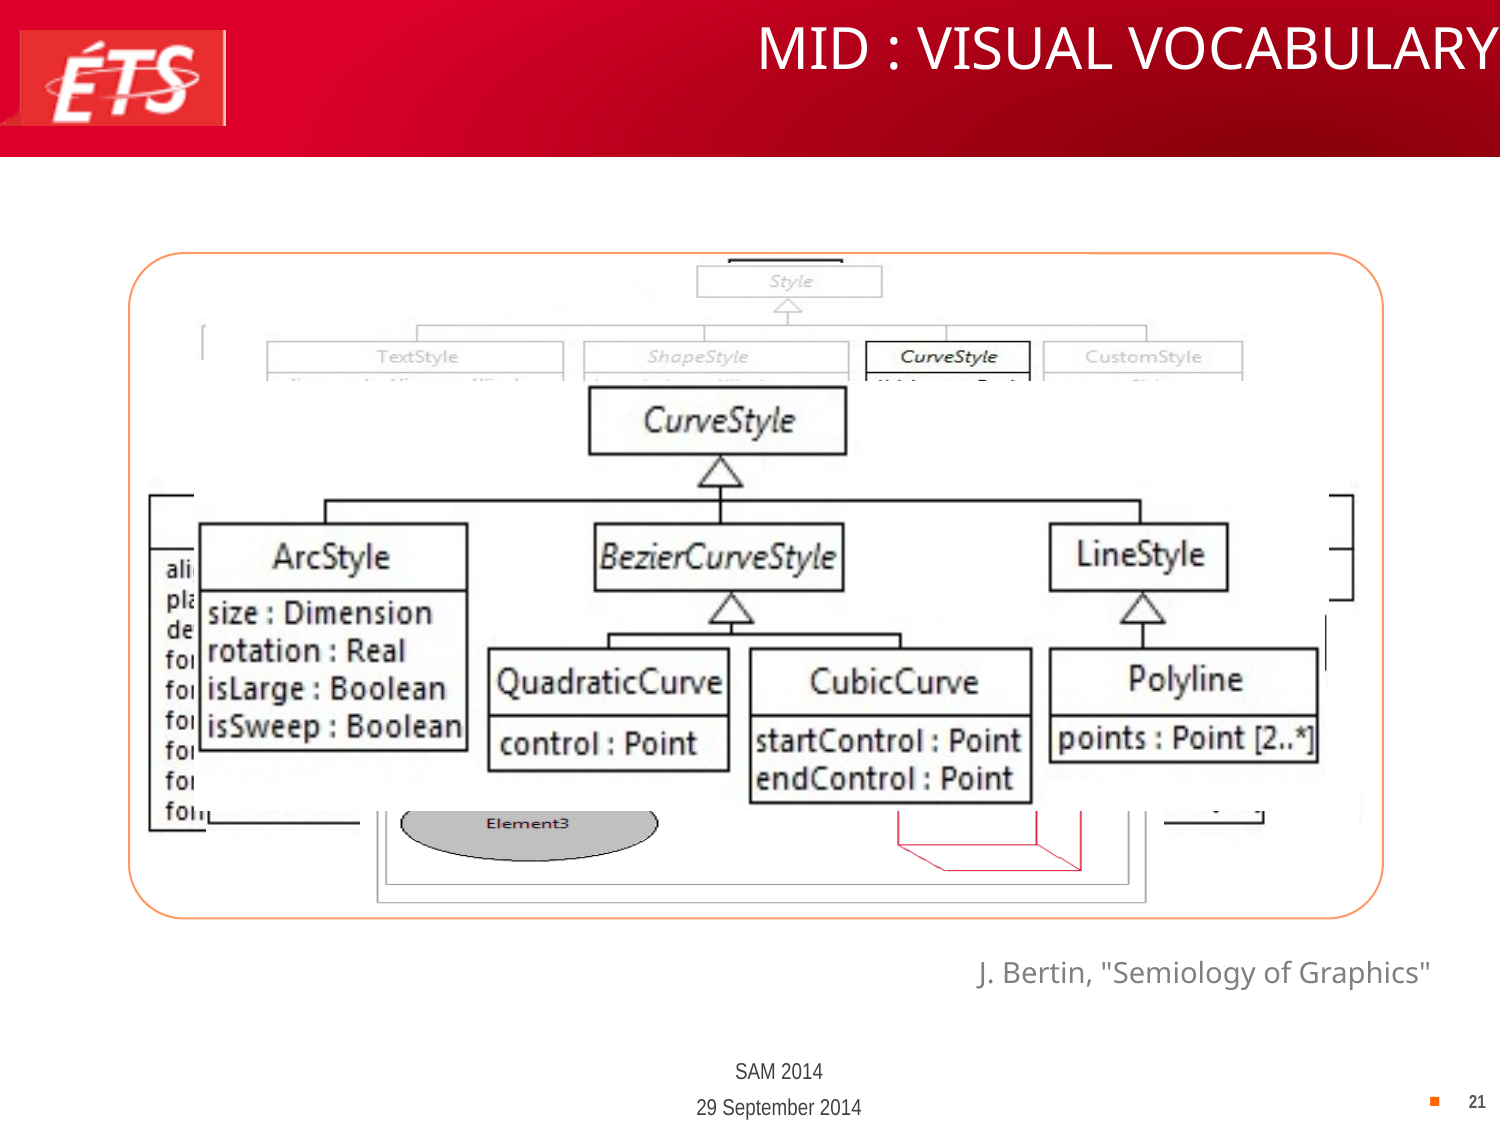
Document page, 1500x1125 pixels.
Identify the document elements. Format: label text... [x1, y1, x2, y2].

list SAM 2014 29 September 2014 [425, 1056, 981, 1124]
picture [147, 255, 1367, 917]
picture [0, 0, 1500, 157]
title MID : Visual vocabulary [277, 0, 1500, 93]
text_box J. Bertin, "Semiology of Graphics" [965, 947, 1445, 996]
